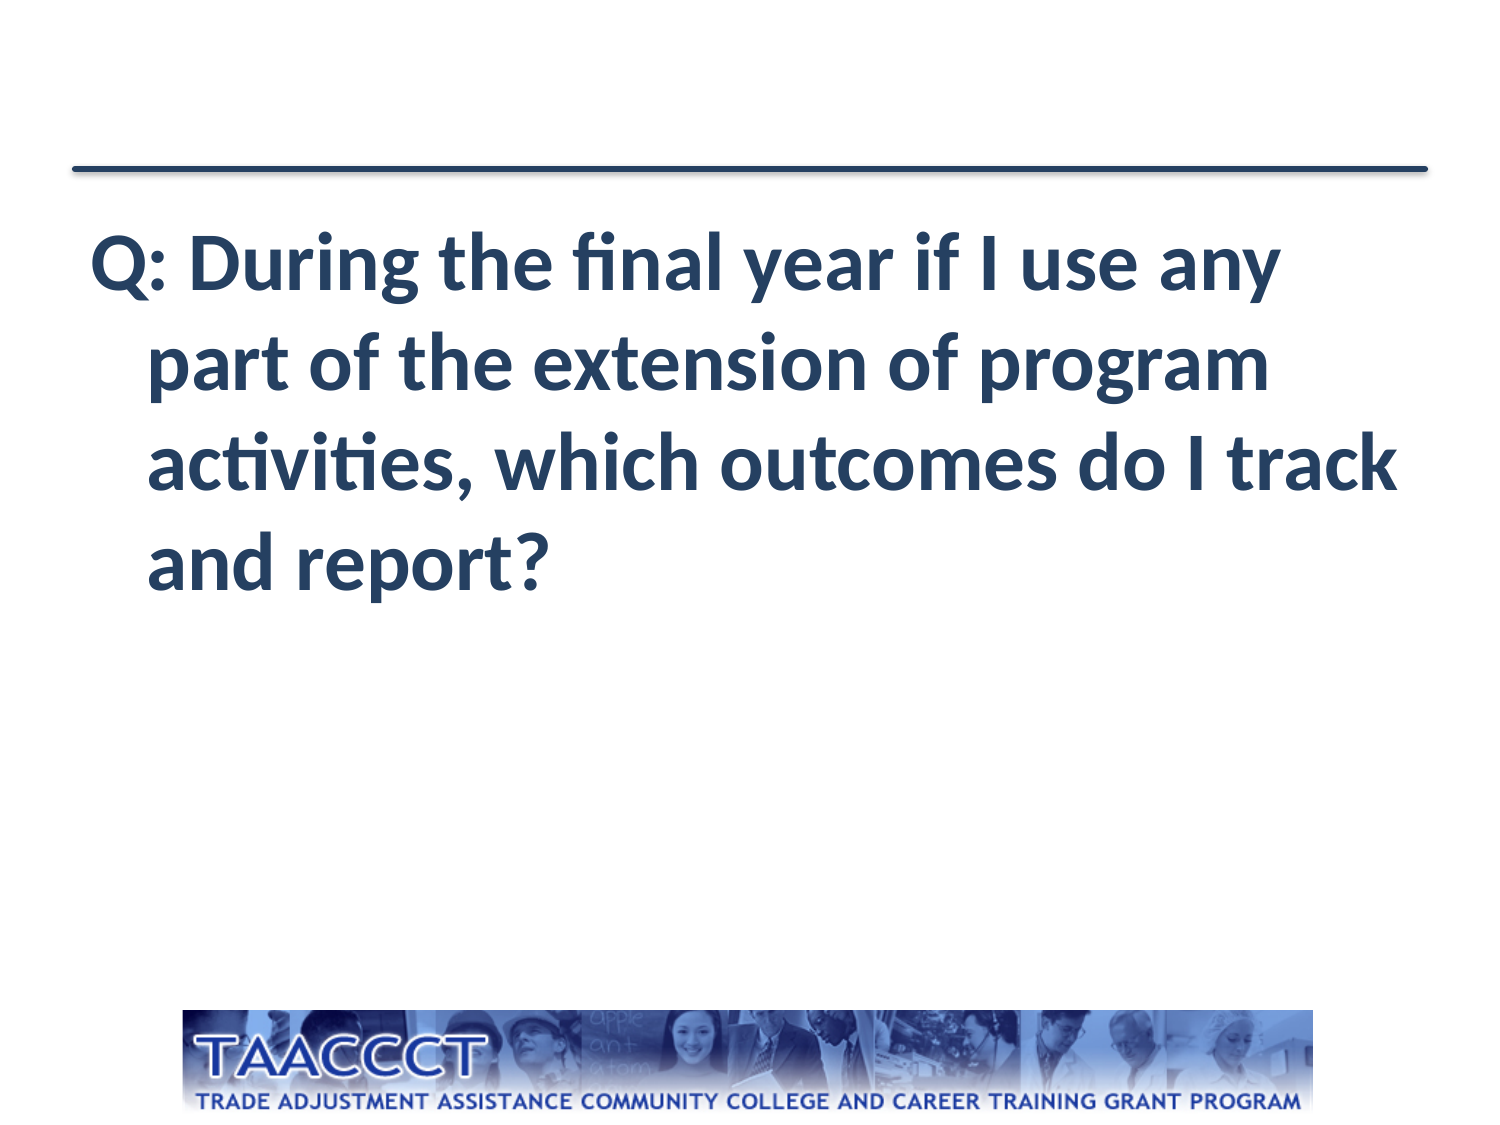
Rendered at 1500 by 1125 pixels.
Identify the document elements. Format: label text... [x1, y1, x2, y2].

picture [182, 1010, 1313, 1124]
list Q: During the final year if I use any part of the extension of program activities, which outcomes do I track and report? [75, 200, 1425, 1005]
